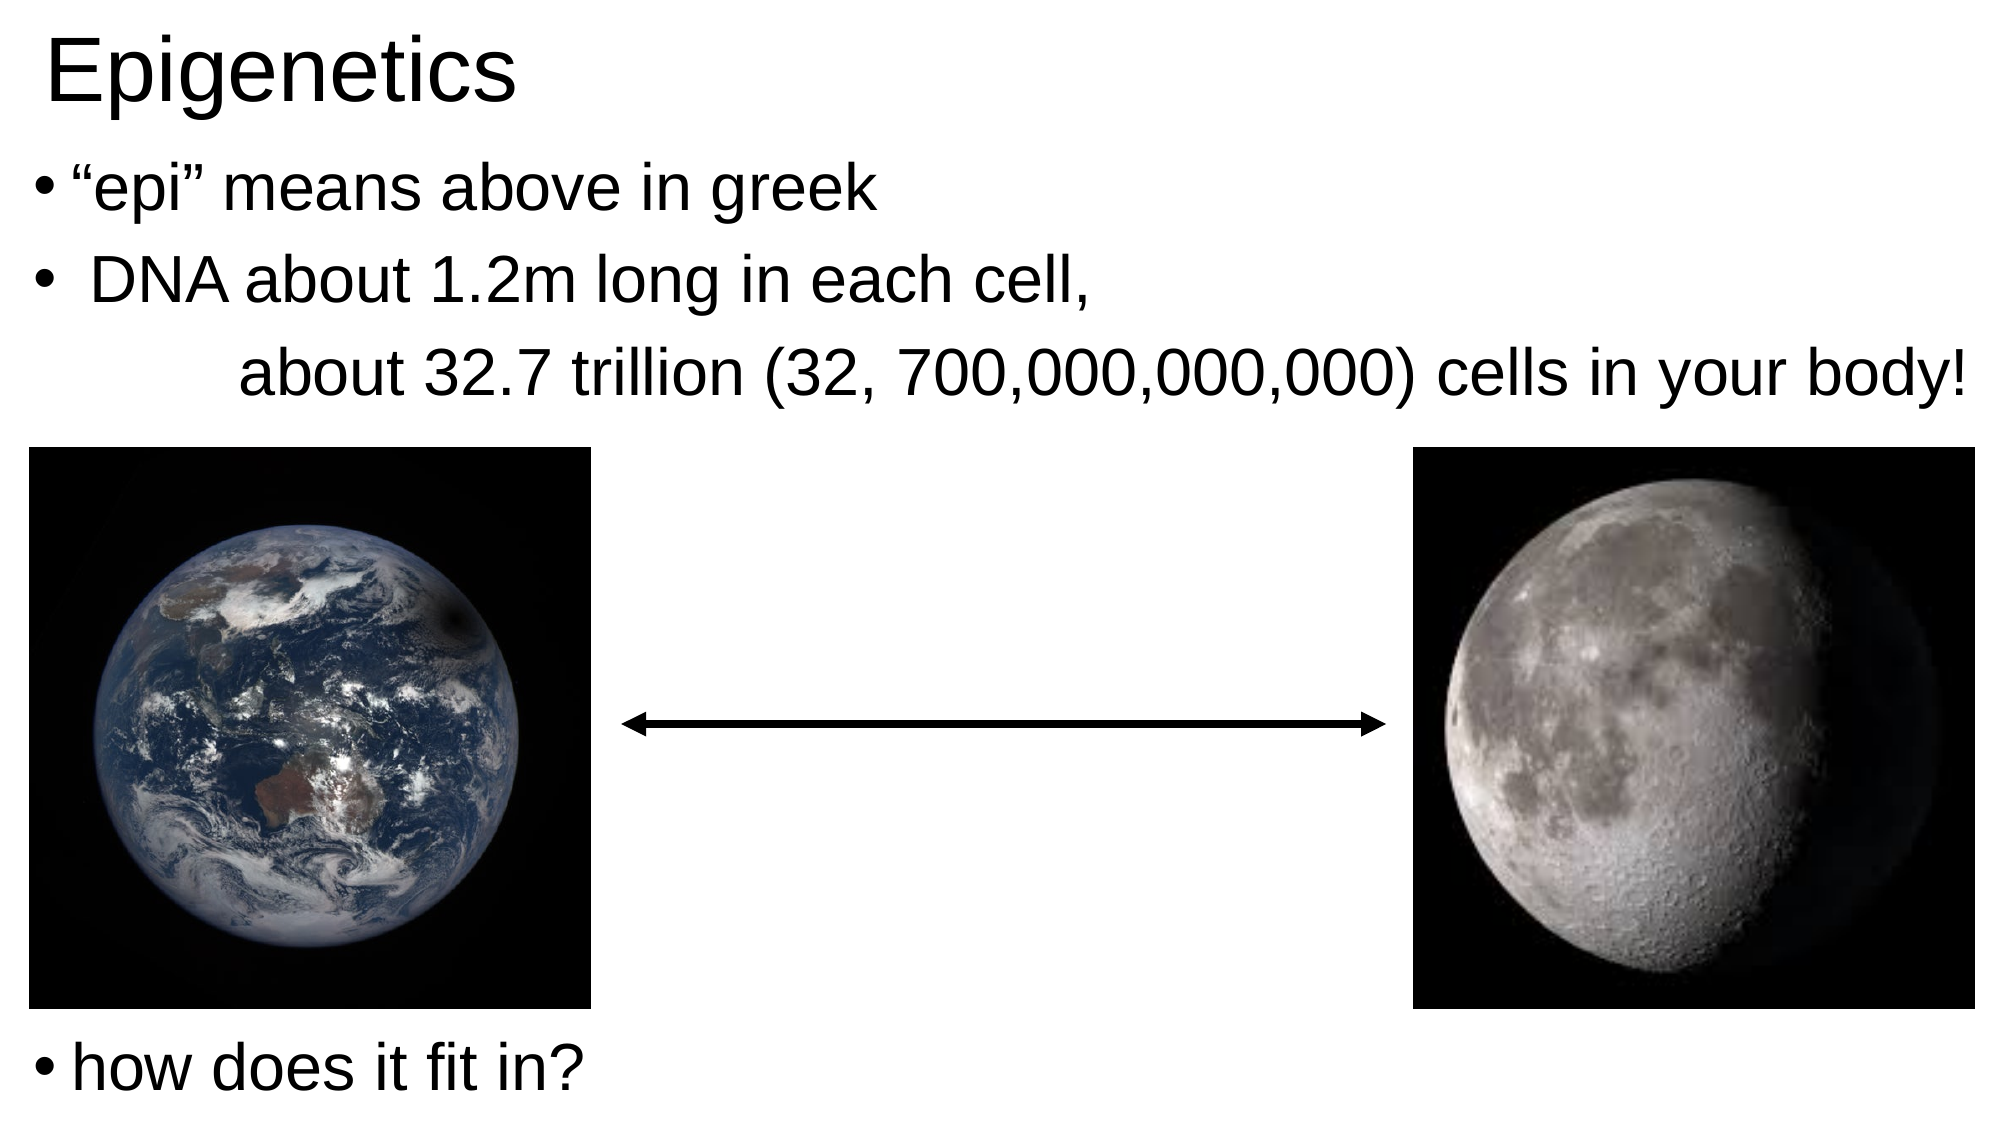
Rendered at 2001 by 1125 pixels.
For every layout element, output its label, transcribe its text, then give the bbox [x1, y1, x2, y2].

title Epigenetics [29, 0, 1755, 145]
picture [29, 447, 591, 1009]
picture [1412, 447, 1975, 1009]
list “epi” means above in greek DNA about 1.2m long in each cell, about 32.7 trillion (32, 700,000,000,000) cells in your body! how does it fit in? [18, 145, 1989, 1125]
